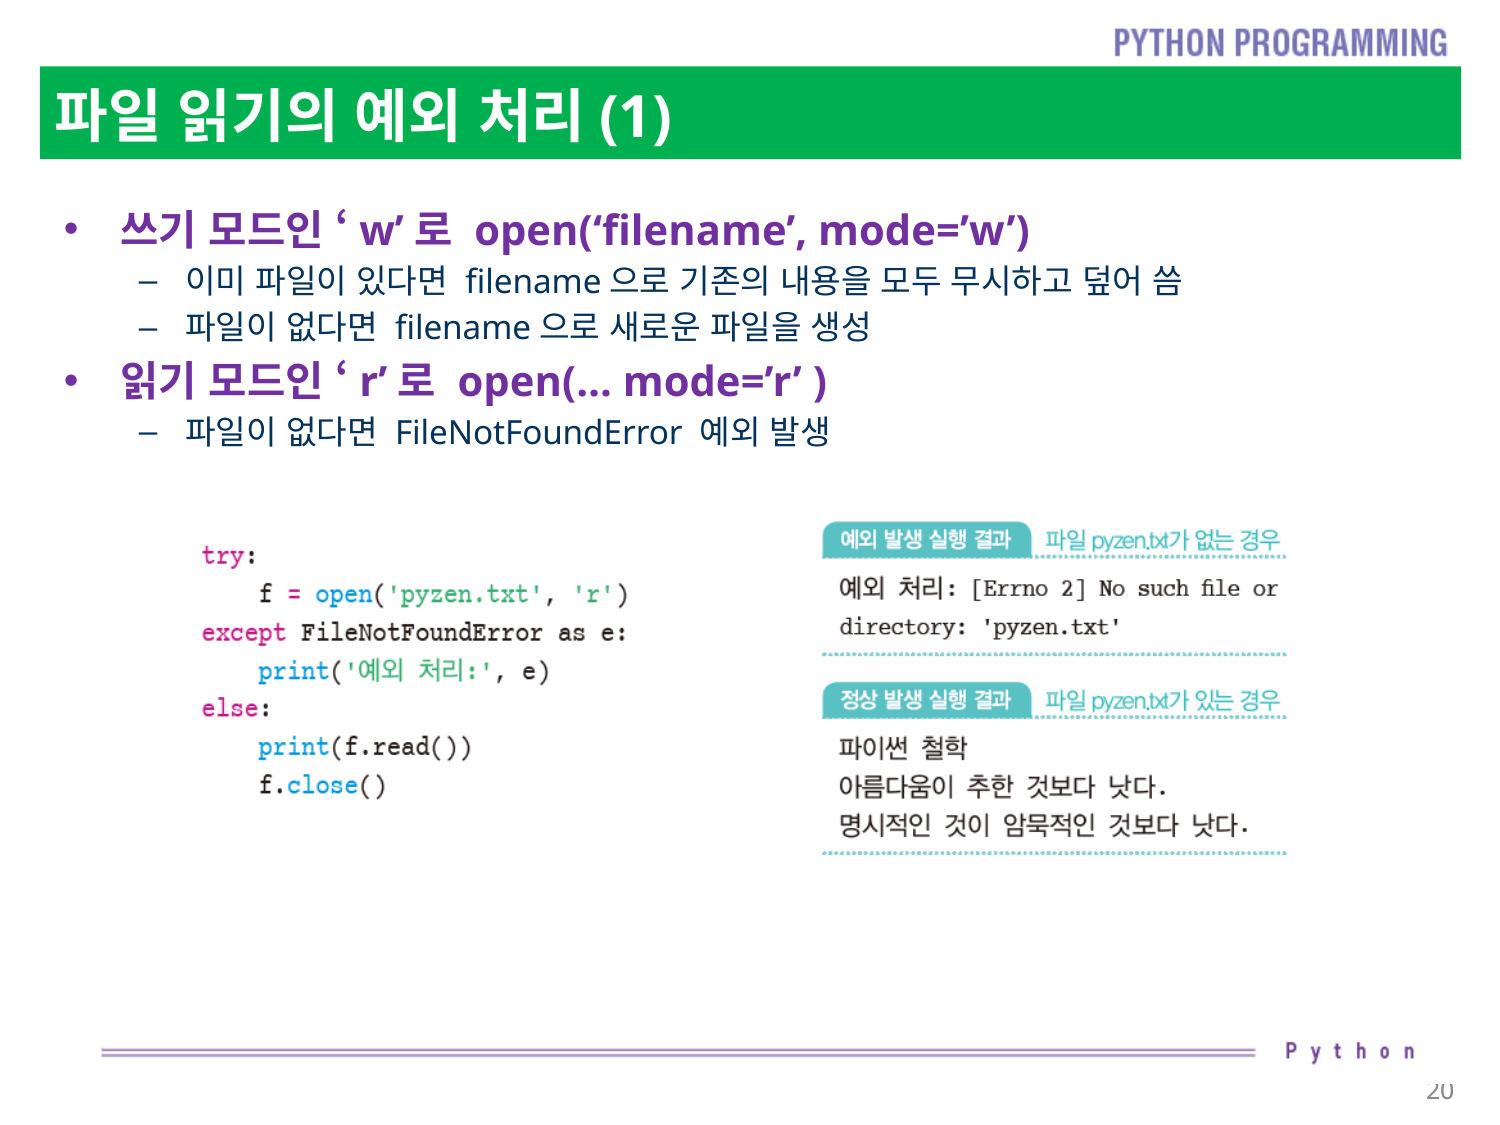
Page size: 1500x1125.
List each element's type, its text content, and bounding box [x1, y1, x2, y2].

list 쓰기 모드인 ‘w’로 open(‘filename’, mode=’w’) 이미 파일이 있다면 filename으로 기존의 내용을 모두 무시하고 덮어 씀 파일이 없다면 filename으로 새로운 파일을 생성 읽기 모드인 ‘r’로 open(… mode=’r’ ) 파일이 없다면 FileNotFoundError 예외 발생 [48, 195, 1461, 1041]
picture [1106, 13, 1462, 66]
picture [18, 1020, 1483, 1084]
picture [196, 509, 1288, 859]
slide_number 20 [1119, 1071, 1470, 1112]
title 파일 읽기의 예외 처리(1) [39, 76, 1444, 152]
